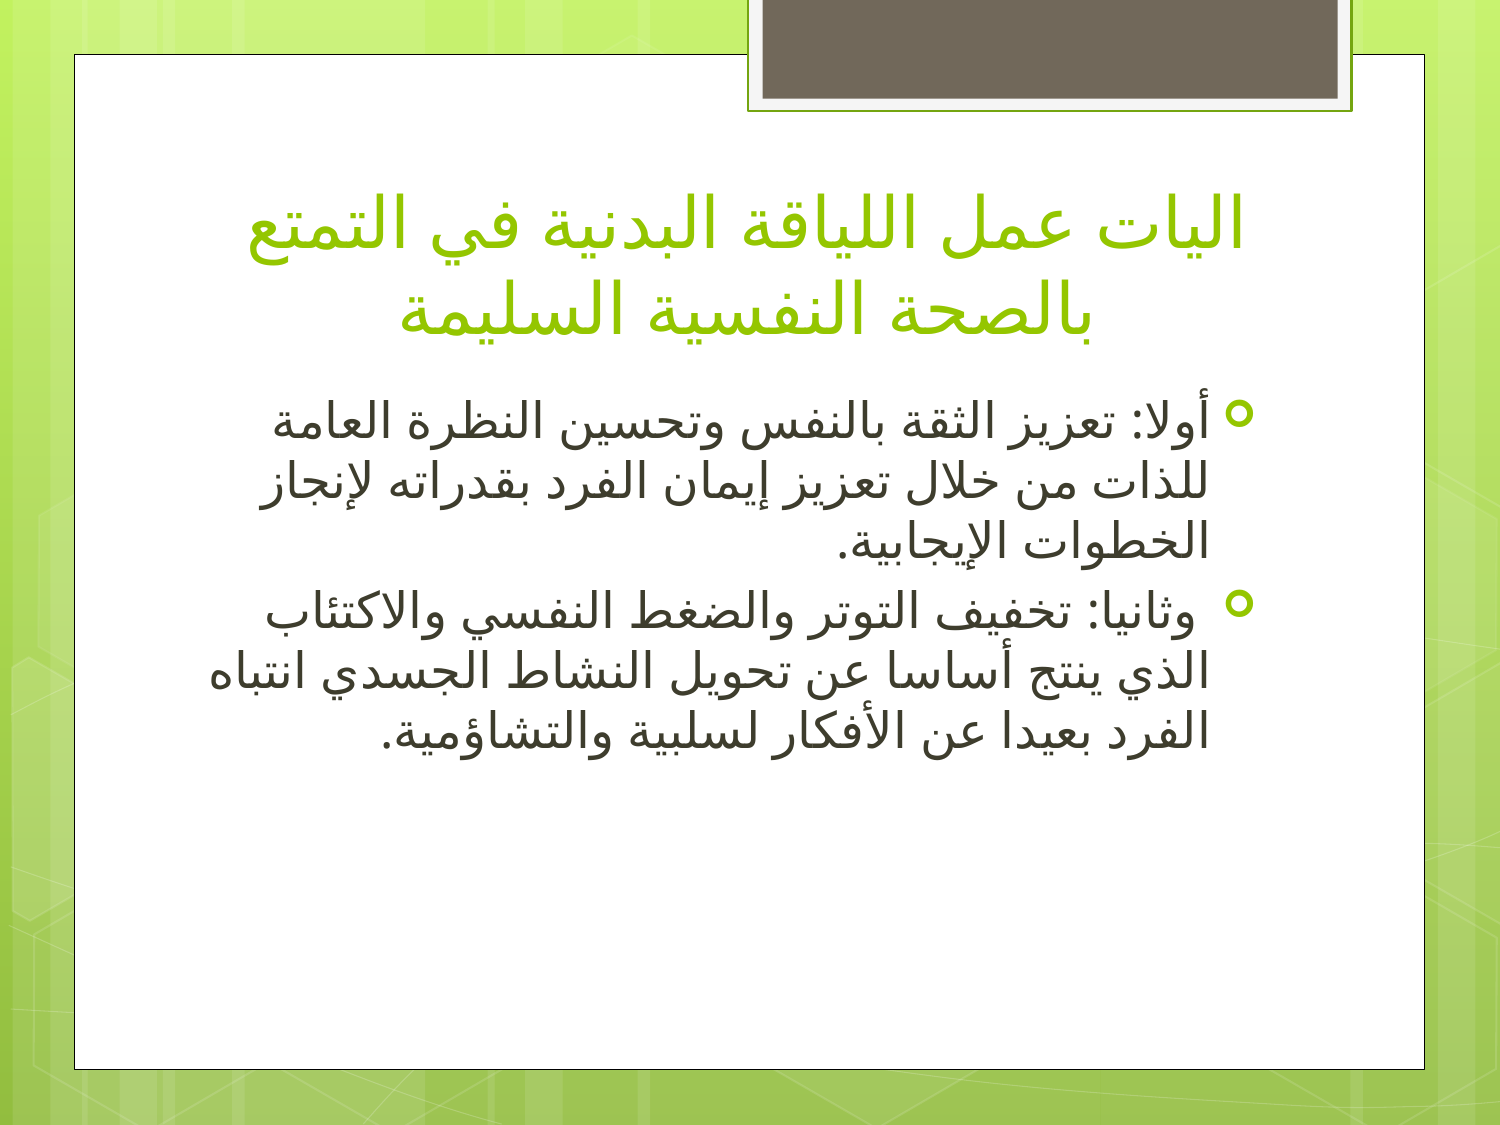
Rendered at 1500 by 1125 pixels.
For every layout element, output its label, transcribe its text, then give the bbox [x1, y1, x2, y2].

title اليات عمل اللياقة البدنية في التمتع بالصحة النفسية السليمة [171, 168, 1324, 357]
list أولا: تعزيز الثقة بالنفس وتحسين النظرة العامة للذات من خلال تعزيز إيمان الفرد بقدراته لإنجاز الخطوات الإيجابية. وثانيا: تخفيف التوتر والضغط النفسي والاكتئاب الذي ينتج أساسا عن تحويل النشاط الجسدي انتباه الفرد بعيدا عن الأفكار لسلبية والتشاؤمية. [171, 381, 1283, 957]
